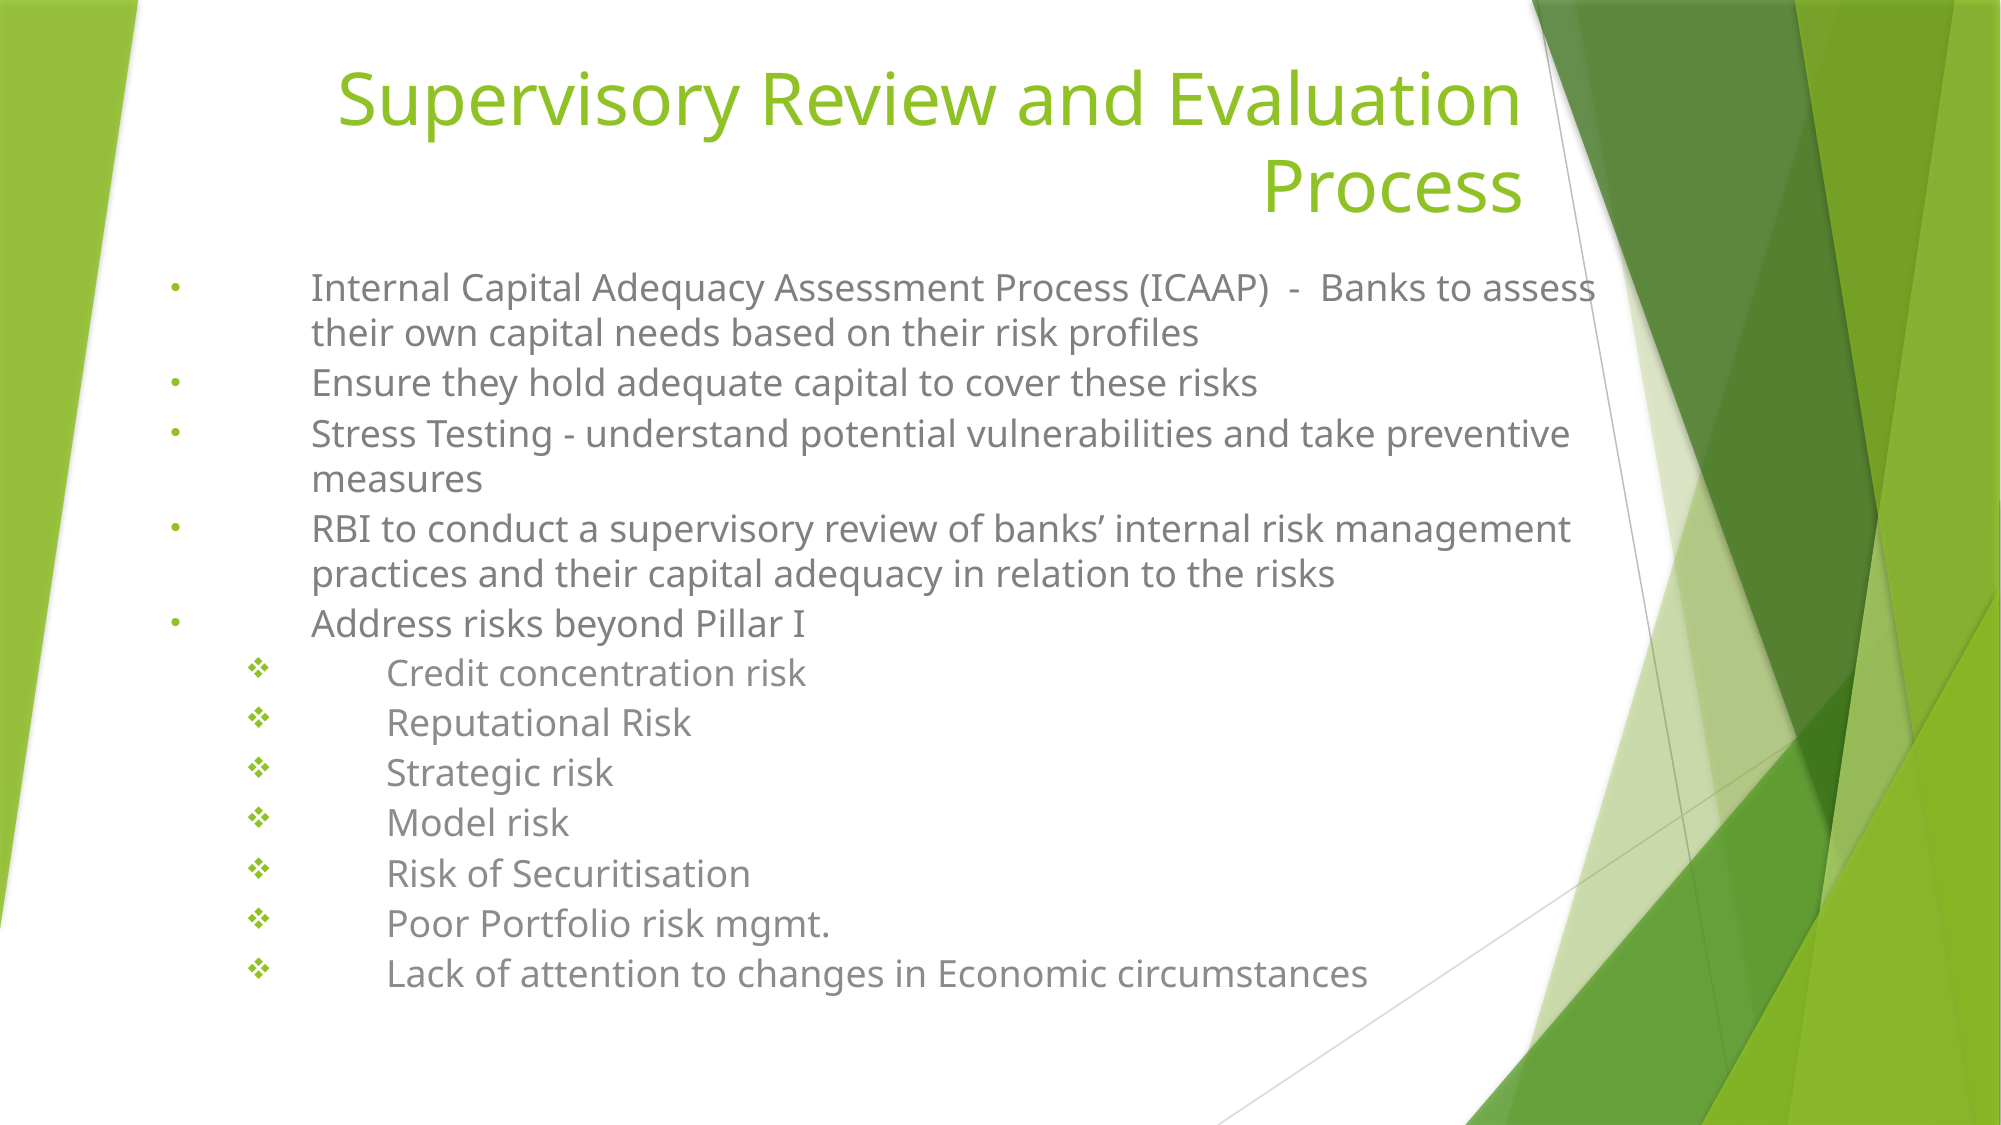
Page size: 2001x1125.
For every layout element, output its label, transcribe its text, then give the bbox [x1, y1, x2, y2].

subtitle Internal Capital Adequacy Assessment Process (ICAAP) - Banks to assess their own capital needs based on their risk profiles Ensure they hold adequate capital to cover these risks Stress Testing - understand potential vulnerabilities and take preventive measures RBI to conduct a supervisory review of banks’ internal risk management practices and their capital adequacy in relation to the risks Address risks beyond Pillar I Credit concentration risk Reputational Risk Strategic risk Model risk Risk of Securitisation Poor Portfolio risk mgmt. Lack of attention to changes in Economic circumstances [155, 256, 1625, 1055]
title Supervisory Review and Evaluation Process [100, 70, 1540, 235]
